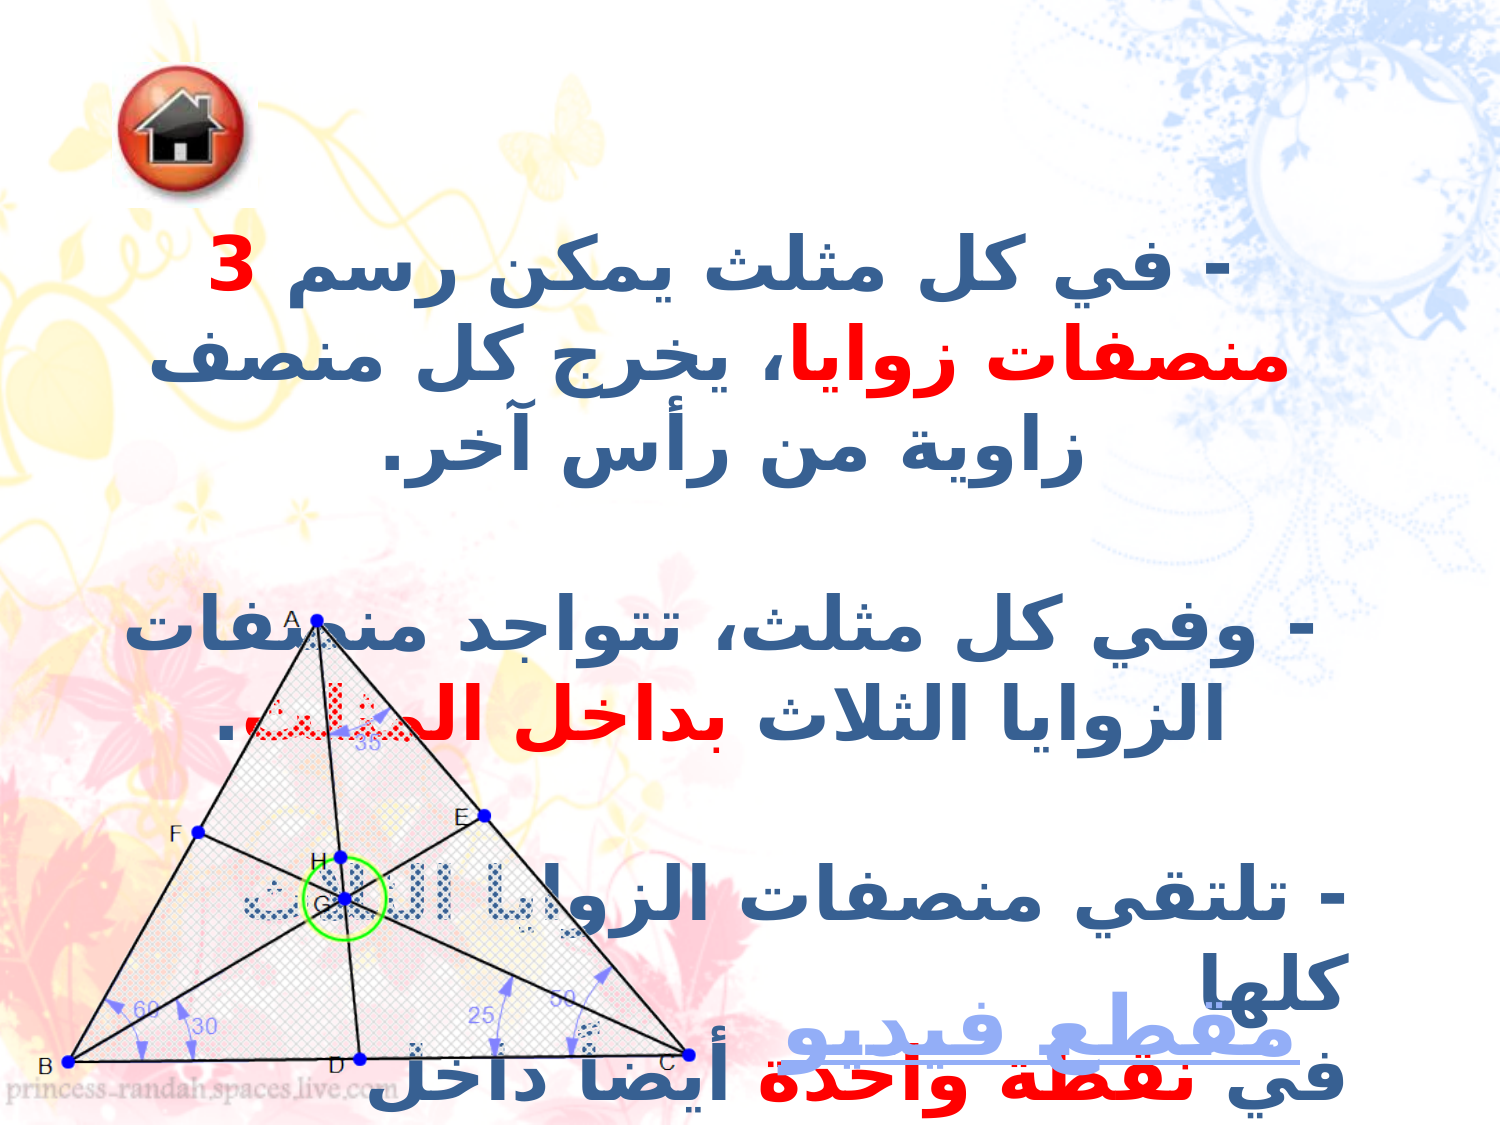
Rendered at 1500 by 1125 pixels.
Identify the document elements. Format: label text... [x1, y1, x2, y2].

text_box - في كل مثلث يمكن رسم 3 منصفات زوايا، يخرج كل منصف زاوية من رأس آخر. - وفي كل مثلث، تتواجد منصفات الزوايا الثلاث بداخل المثلث. - تلتقي منصفات الزوايا الثلاث كلها في نقطة واحدة أيضاً داخل المثلث. [76, 208, 1365, 1125]
text_box مقطع فيديو [766, 964, 1314, 1080]
picture [0, 0, 1500, 1125]
